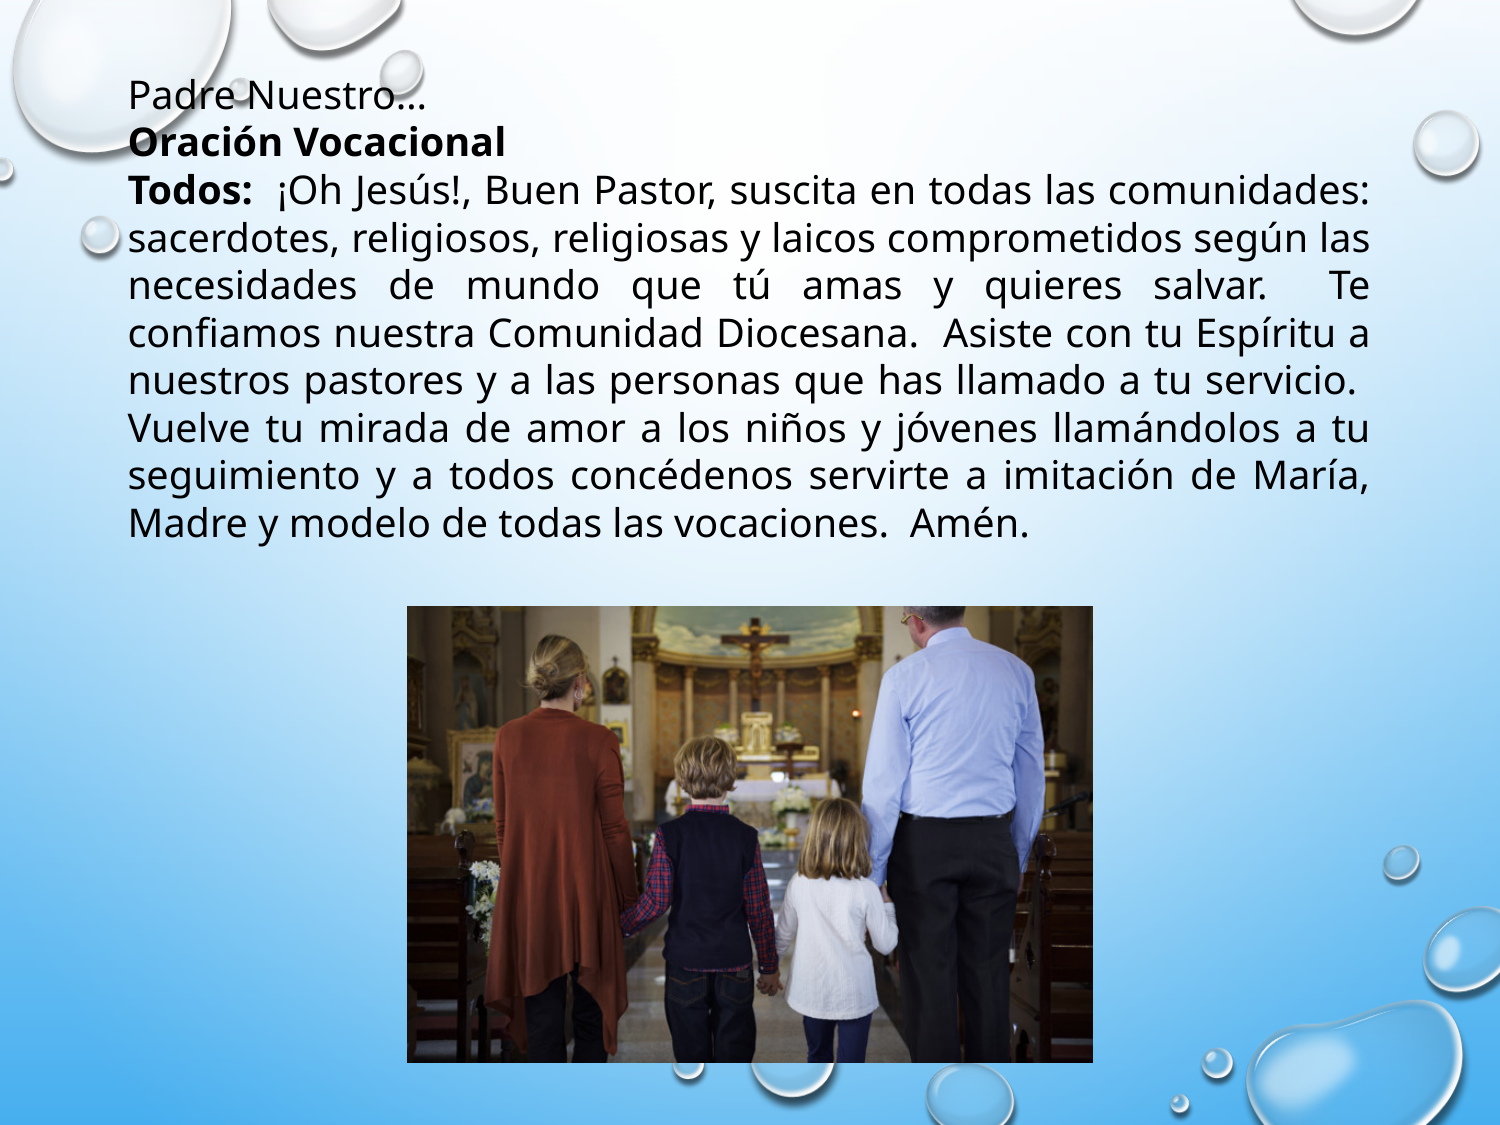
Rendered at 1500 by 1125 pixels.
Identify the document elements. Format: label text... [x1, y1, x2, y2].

list Padre Nuestro… Oración Vocacional Todos: ¡Oh Jesús!, Buen Pastor, suscita en todas las comunidades: sacerdotes, religiosos, religiosas y laicos comprometidos según las necesidades de mundo que tú amas y quieres salvar. Te confiamos nuestra Comunidad Diocesana. Asiste con tu Espíritu a nuestros pastores y a las personas que has llamado a tu servicio. Vuelve tu mirada de amor a los niños y jóvenes llamándolos a tu seguimiento y a todos concédenos servirte a imitación de María, Madre y modelo de todas las vocaciones. Amén. [112, 62, 1388, 600]
picture [0, 0, 1500, 1125]
